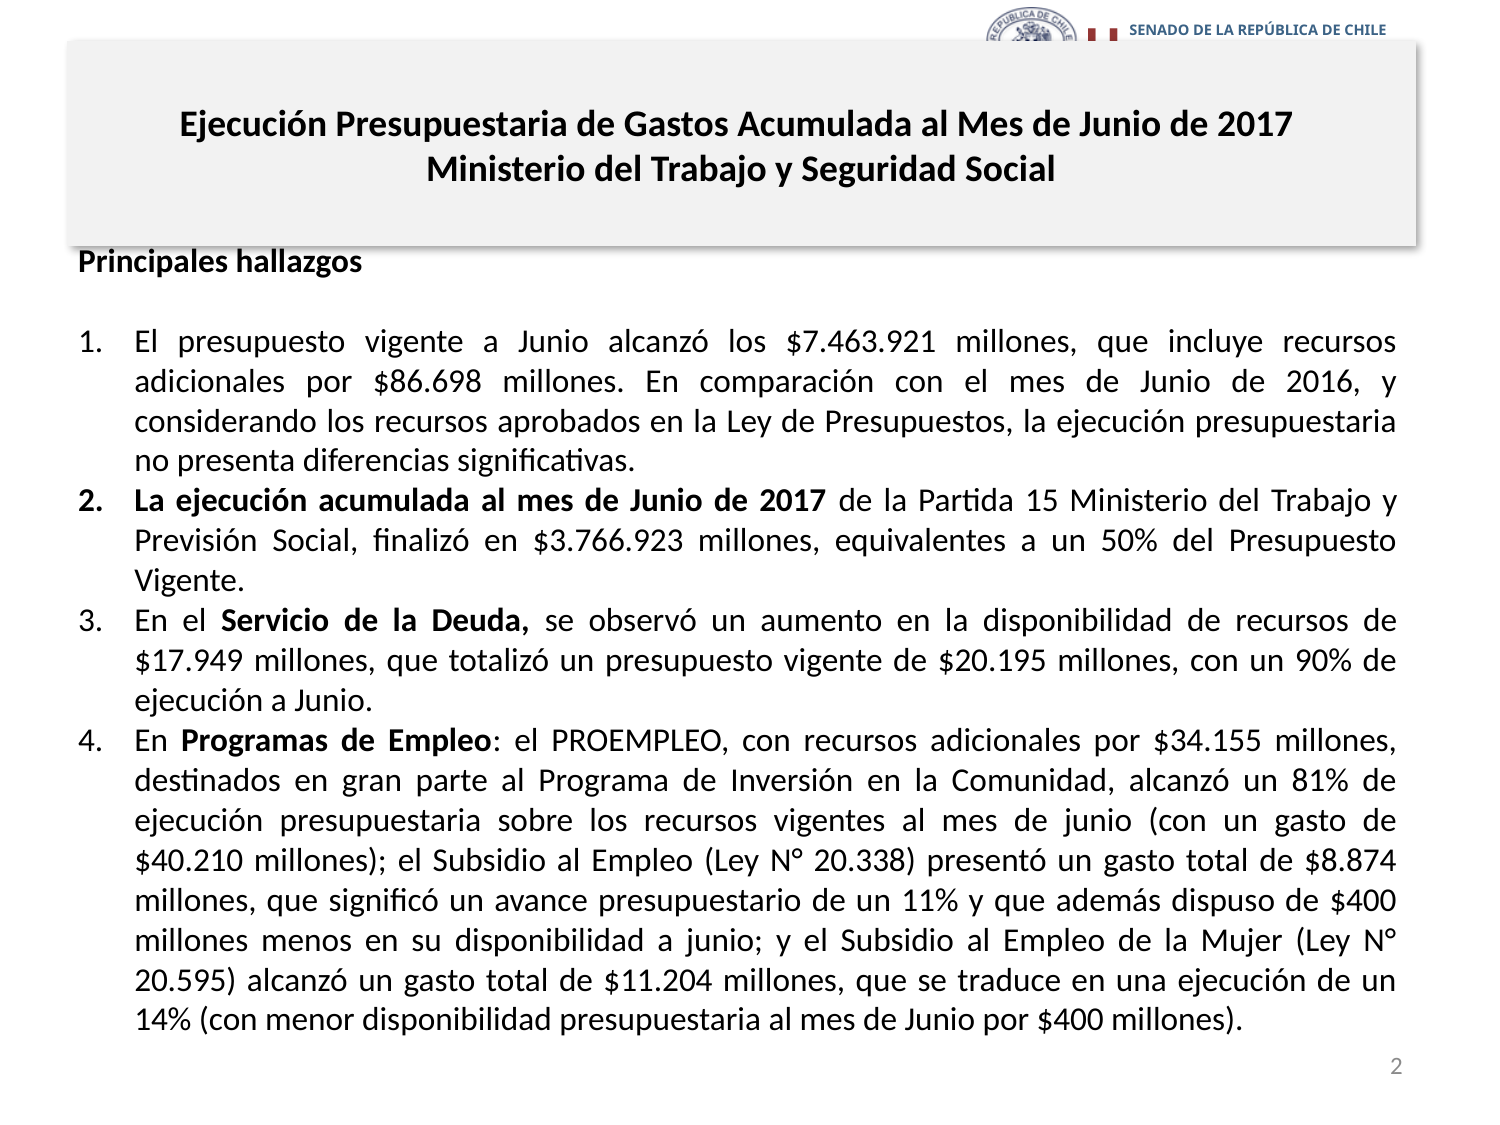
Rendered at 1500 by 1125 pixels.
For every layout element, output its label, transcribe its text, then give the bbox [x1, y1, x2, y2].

title Ejecución Presupuestaria de Gastos Acumulada al Mes de Junio de 2017 Ministerio del Trabajo y Seguridad Social [67, 41, 1415, 246]
picture [986, 7, 1079, 41]
slide_number 2 [1067, 1035, 1418, 1095]
text_box Principales hallazgos El presupuesto vigente a Junio alcanzó los $7.463.921 millones, que incluye recursos adicionales por $86.698 millones. En comparación con el mes de Junio de 2016, y considerando los recursos aprobados en la Ley de Presupuestos, la ejecución presupuestaria no presenta diferencias significativas. La ejecución acumulada al mes de Junio de 2017 de la Partida 15 Ministerio del Trabajo y Previsión Social, finalizó en $3.766.923 millones, equivalentes a un 50% del Presupuesto Vigente. En el Servicio de la Deuda, se observó un aumento en la disponibilidad de recursos de $17.949 millones, que totalizó un presupuesto vigente de $20.195 millones, con un 90% de ejecución a Junio. En Programas de Empleo: el PROEMPLEO, con recursos adicionales por $34.155 millones, destinados en gran parte al Programa de Inversión en la Comunidad, alcanzó un 81% de ejecución presupuestaria sobre los recursos vigentes al mes de junio (con un gasto de $40.210 millones); el Subsidio al Empleo (Ley N° 20.338) presentó un gasto total de $8.874 millones, que significó un avance presupuestario de un 11% y que además dispuso de $400 millones menos en su disponibilidad a junio; y el Subsidio al Empleo de la Mujer (Ley N° 20.595) alcanzó un gasto total de $11.204 millones, que se traduce en una ejecución de un 14% (con menor disponibilidad presupuestaria al mes de Junio por $400 millones). [63, 231, 1414, 1083]
